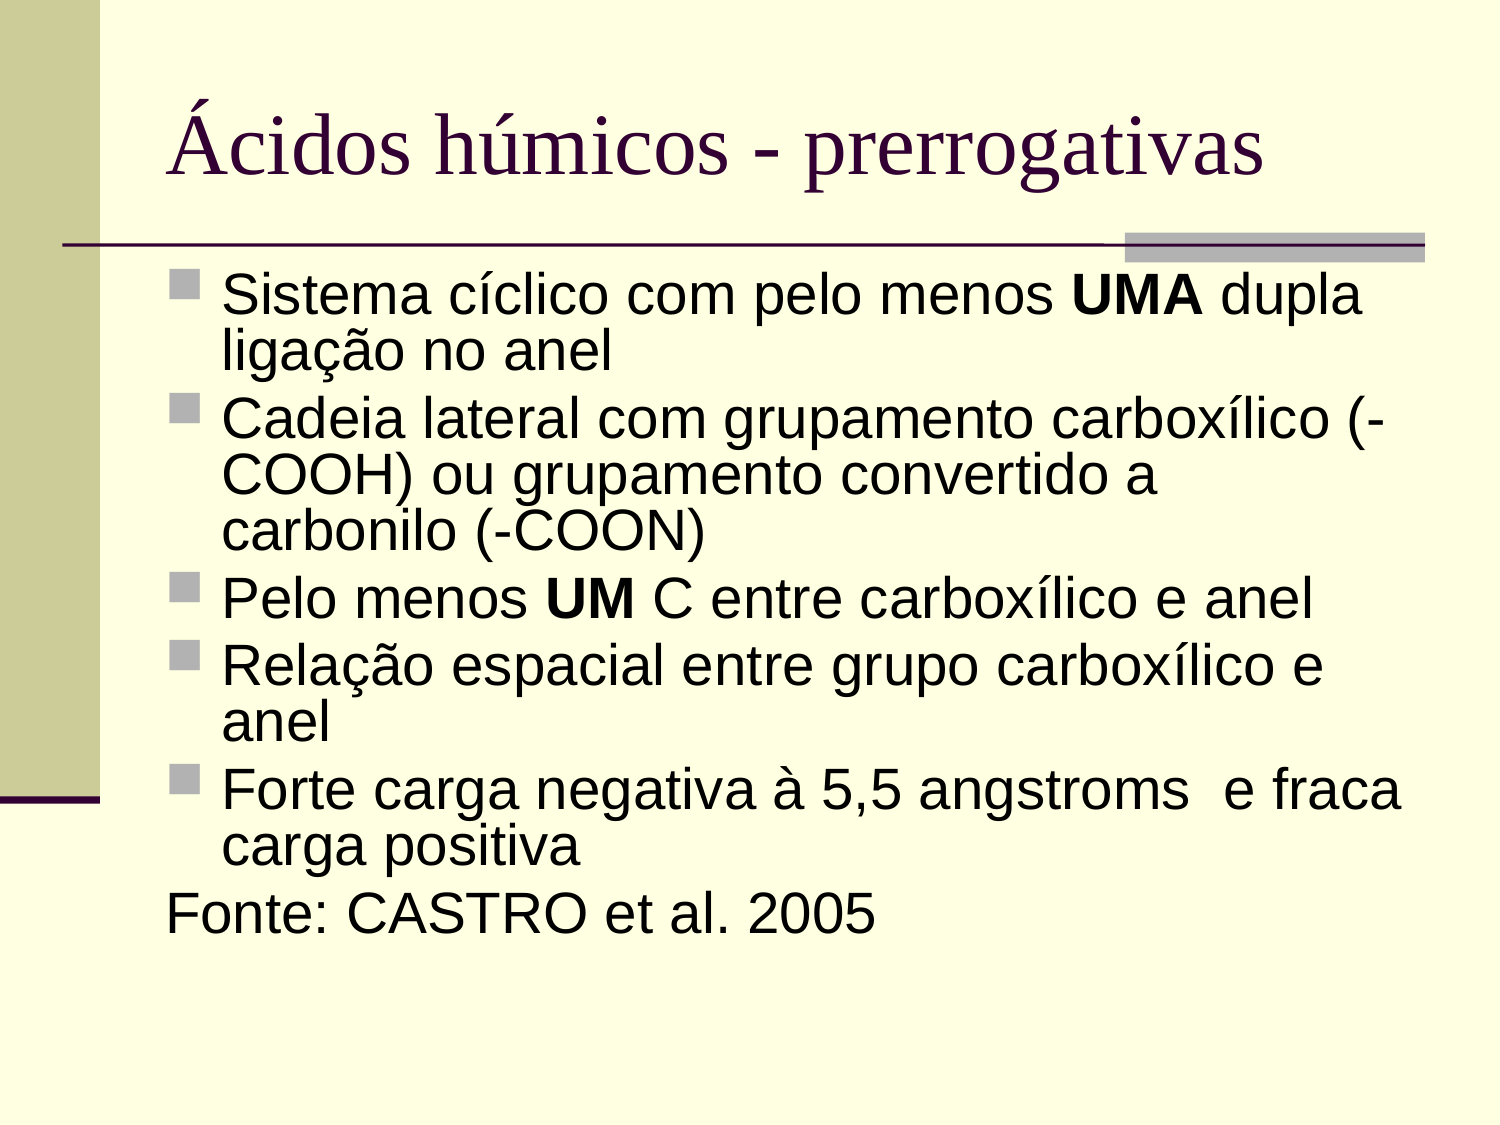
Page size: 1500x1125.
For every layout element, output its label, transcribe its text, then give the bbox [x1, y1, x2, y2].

title Ácidos húmicos - prerrogativas [149, 45, 1426, 234]
list Sistema cíclico com pelo menos UMA dupla ligação no anel Cadeia lateral com grupamento carboxílico (-COOH) ou grupamento convertido a carbonilo (-COON) Pelo menos UM C entre carboxílico e anel Relação espacial entre grupo carboxílico e anel Forte carga negativa à 5,5 angstroms e fraca carga positiva Fonte: CASTRO et al. 2005 [149, 262, 1426, 1006]
